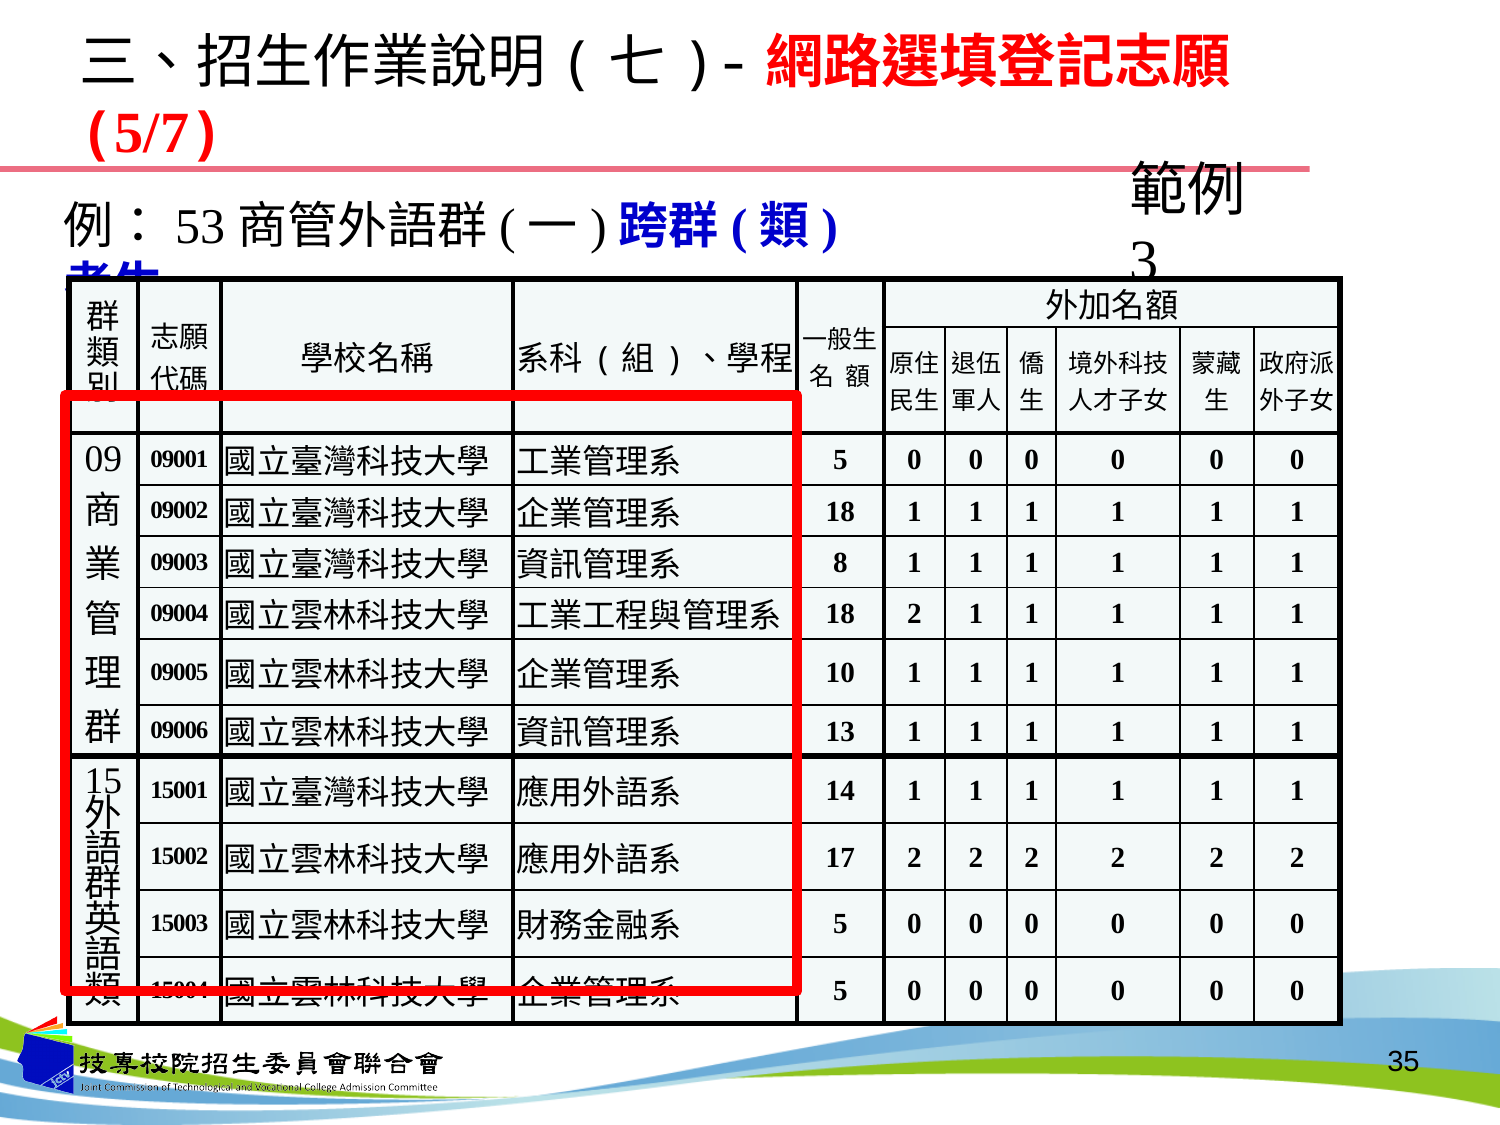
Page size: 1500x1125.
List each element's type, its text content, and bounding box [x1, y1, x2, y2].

picture [0, 968, 1500, 1125]
table_cell 0 [1057, 958, 1179, 1021]
text_box [63, 393, 799, 993]
table_cell 0 [1181, 958, 1253, 1021]
table_cell 1 [886, 759, 944, 822]
table_header 一般生 名 額 [799, 282, 882, 431]
table_cell 18 [799, 588, 882, 638]
table_cell 0 [1255, 435, 1337, 484]
table_cell 0 [1181, 435, 1253, 484]
table_cell 0 [1008, 891, 1055, 956]
table_cell 1 [1057, 759, 1179, 822]
table_cell 0 [1008, 958, 1055, 1021]
table_cell 1 [1255, 486, 1337, 535]
table_cell 僑 生 [1008, 328, 1055, 431]
table_cell 14 [799, 759, 882, 822]
table_cell 5 [799, 435, 882, 484]
table_cell 2 [886, 588, 944, 638]
table_cell 退伍 軍人 [946, 328, 1006, 431]
table_cell 1 [886, 537, 944, 587]
table_cell 0 [886, 891, 944, 956]
text_box 例：53商管外語群(一)跨群(類)考生 [48, 186, 885, 321]
table_cell 1 [1057, 537, 1179, 587]
table_cell 1 [946, 486, 1006, 535]
table_cell 1 [1008, 640, 1055, 704]
table_cell 1 [1008, 759, 1055, 822]
table_cell 15004 [140, 993, 219, 1021]
table_cell 1 [1057, 588, 1179, 638]
table_cell 1 [886, 486, 944, 535]
table_cell 0 [946, 435, 1006, 484]
table_header 外加名額 [886, 282, 1337, 326]
table_cell 2 [1255, 824, 1337, 889]
table_cell 15 外語 群英語類 [72, 993, 136, 1021]
slide_number 35 [1084, 1034, 1436, 1114]
table_cell 1 [946, 588, 1006, 638]
table_cell 2 [1057, 824, 1179, 889]
table_cell 0 [1255, 958, 1337, 1021]
table_cell 1 [1008, 588, 1055, 638]
table_cell 企業管理系 [515, 993, 795, 1021]
table_cell 0 [1057, 435, 1179, 484]
table_cell 2 [946, 824, 1006, 889]
title 三、招生作業說明(七)-網路選填登記志願(5/7) [64, 42, 1388, 147]
table_cell 0 [1181, 891, 1253, 956]
table_cell 0 [886, 958, 944, 1021]
table_cell 5 [799, 958, 882, 1021]
table_cell 2 [1008, 824, 1055, 889]
table_cell 1 [1008, 706, 1055, 753]
table_cell 1 [1255, 537, 1337, 587]
table_cell 1 [1181, 759, 1253, 822]
table_cell 13 [799, 706, 882, 753]
table_cell 原住 民生 [886, 328, 944, 431]
table_header 系科(組)、學程 [515, 282, 795, 393]
table_cell 1 [1008, 486, 1055, 535]
table_cell 0 [946, 958, 1006, 1021]
table_cell 1 [1057, 640, 1179, 704]
table_cell 1 [1255, 640, 1337, 704]
table_cell 0 [886, 435, 944, 484]
table_cell 1 [886, 640, 944, 704]
table_cell 2 [1181, 824, 1253, 889]
table_cell 17 [799, 824, 882, 889]
table_cell 1 [946, 759, 1006, 822]
table_cell 1 [1057, 706, 1179, 753]
table_header 志願 代碼 [140, 282, 219, 393]
table_cell 1 [1181, 706, 1253, 753]
table_cell 境外科技 人才子女 [1057, 328, 1179, 431]
table_cell 1 [1181, 537, 1253, 587]
table_cell 0 [1255, 891, 1337, 956]
table_cell 18 [799, 486, 882, 535]
table_cell 10 [799, 640, 882, 704]
table_cell 1 [946, 706, 1006, 753]
table_cell 0 [1057, 891, 1179, 956]
table_cell 1 [1181, 588, 1253, 638]
table_cell 1 [1008, 537, 1055, 587]
table_cell 5 [799, 891, 882, 956]
table_cell 政府派外子女 [1255, 328, 1337, 431]
table_cell 1 [1255, 759, 1337, 822]
table_cell 蒙藏生 [1181, 328, 1253, 431]
table_cell 0 [946, 891, 1006, 956]
table_cell 8 [799, 537, 882, 587]
table_cell 1 [1057, 486, 1179, 535]
table_cell 1 [1181, 486, 1253, 535]
table_cell 0 [1008, 435, 1055, 484]
table_cell 1 [886, 706, 944, 753]
table_cell 1 [1255, 706, 1337, 753]
table_cell 1 [946, 640, 1006, 704]
table_cell 1 [946, 537, 1006, 587]
table_cell 2 [886, 824, 944, 889]
table_cell 國立雲林科技大學 [223, 993, 511, 1021]
table_header 群 類 別 [72, 282, 136, 393]
table_header 學校名稱 [223, 282, 511, 393]
table_cell 1 [1255, 588, 1337, 638]
table_cell 1 [1181, 640, 1253, 704]
text_box 範例3 [1114, 182, 1304, 262]
